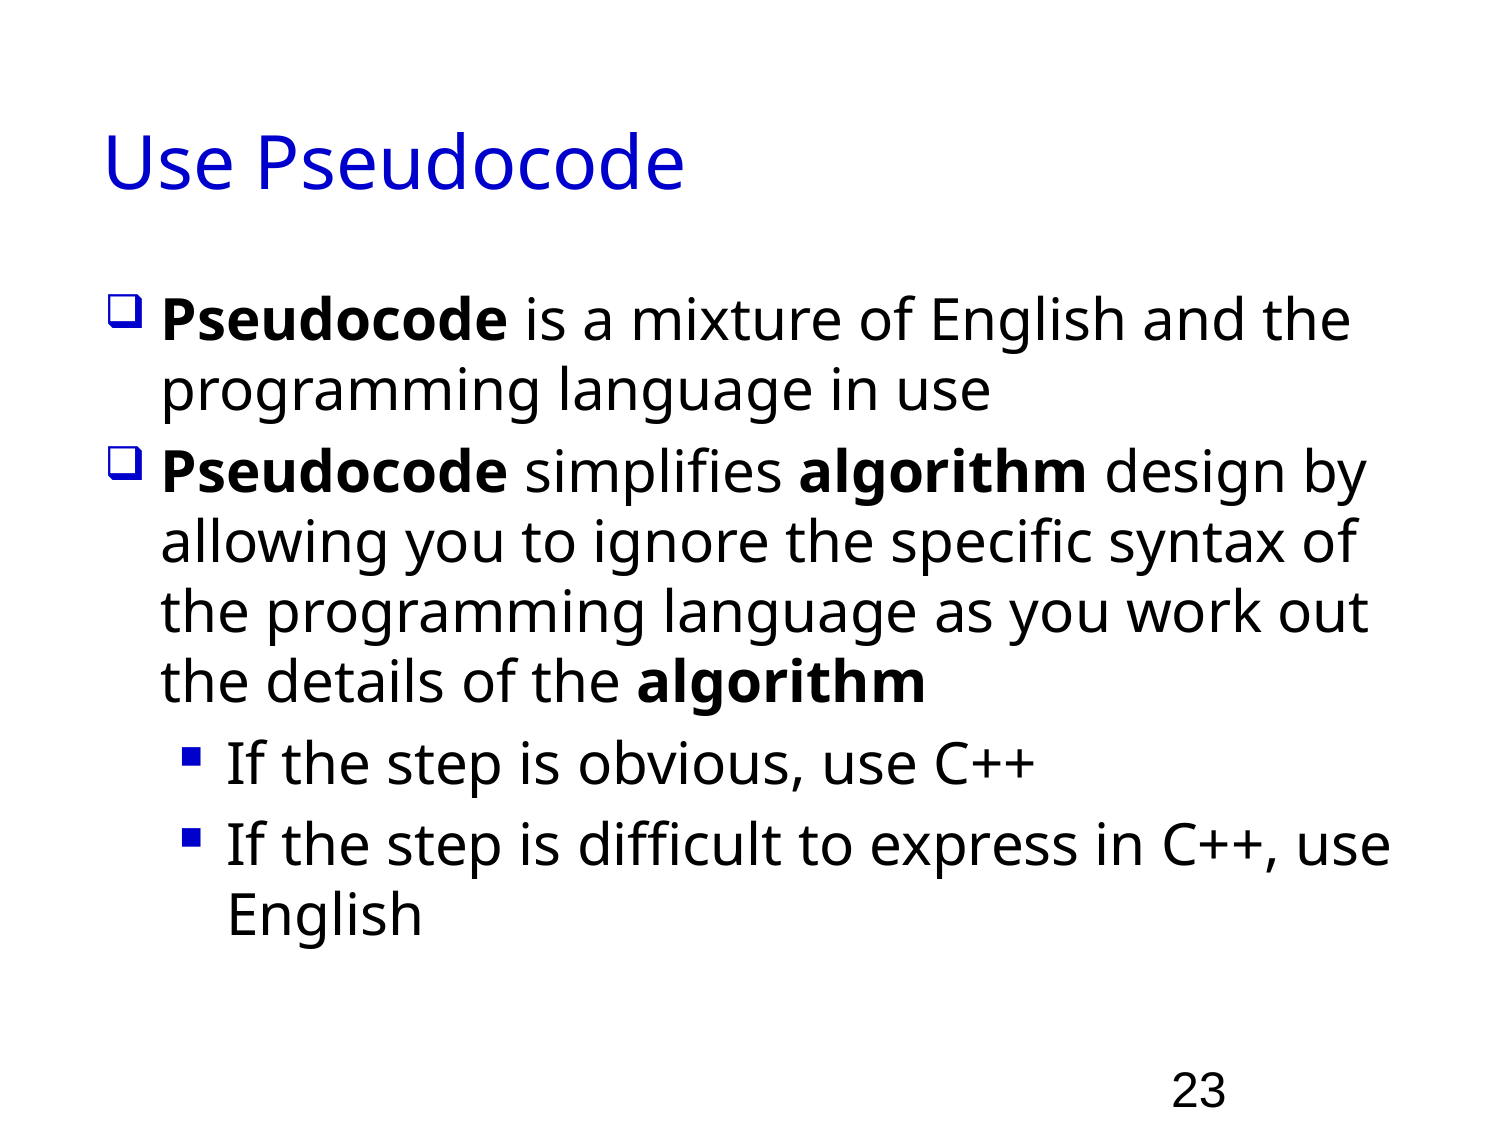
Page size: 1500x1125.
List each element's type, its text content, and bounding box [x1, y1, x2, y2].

list Pseudocode is a mixture of English and the programming language in use Pseudocode simplifies algorithm design by allowing you to ignore the specific syntax of the programming language as you work out the details of the algorithm If the step is obvious, use C++ If the step is difficult to express in C++, use English [89, 274, 1451, 1026]
title Use Pseudocode [87, 49, 1451, 213]
slide_number 23 [1156, 1050, 1469, 1125]
